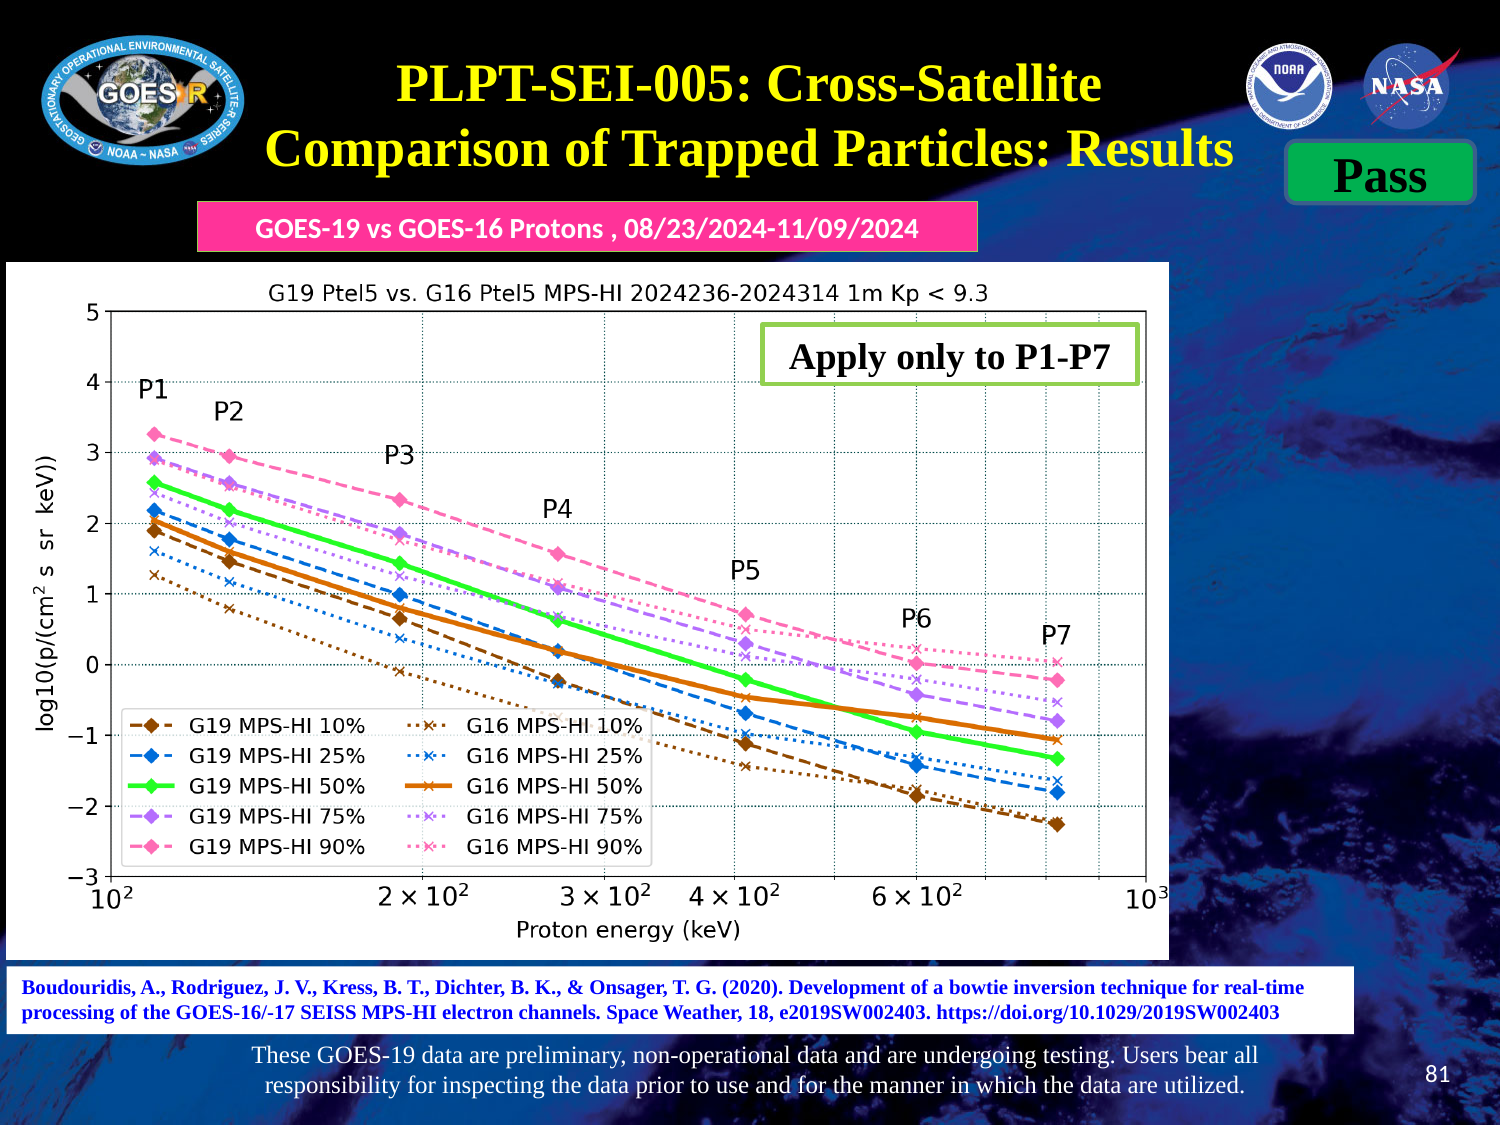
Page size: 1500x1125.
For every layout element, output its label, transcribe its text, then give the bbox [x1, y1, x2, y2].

text_box Boudouridis, A., Rodriguez, J. V., Kress, B. T., Dichter, B. K., & Onsager, T. G. (2020). Development of a bowtie inversion technique for real‐time processing of the GOES‐16/‐17 SEISS MPS‐HI electron channels. Space Weather, 18, e2019SW002403. https://doi.org/10.1029/2019SW002403 [6, 966, 1354, 1035]
text_box These GOES-19 data are preliminary, non-operational data and are undergoing testing. Users bear all responsibility for inspecting the data prior to use and for the manner in which the data are utilized. [211, 1031, 1300, 1113]
slide_number 81 [1353, 1042, 1466, 1103]
text_box GOES-19 vs GOES-16 Protons , 08/23/2024-11/09/2024 [197, 201, 978, 252]
picture [0, 0, 1500, 1125]
text_box Pass [1283, 138, 1478, 206]
title PLPT-SEI-005: Cross-Satellite Comparison of Trapped Particles: Results [200, 37, 1299, 188]
